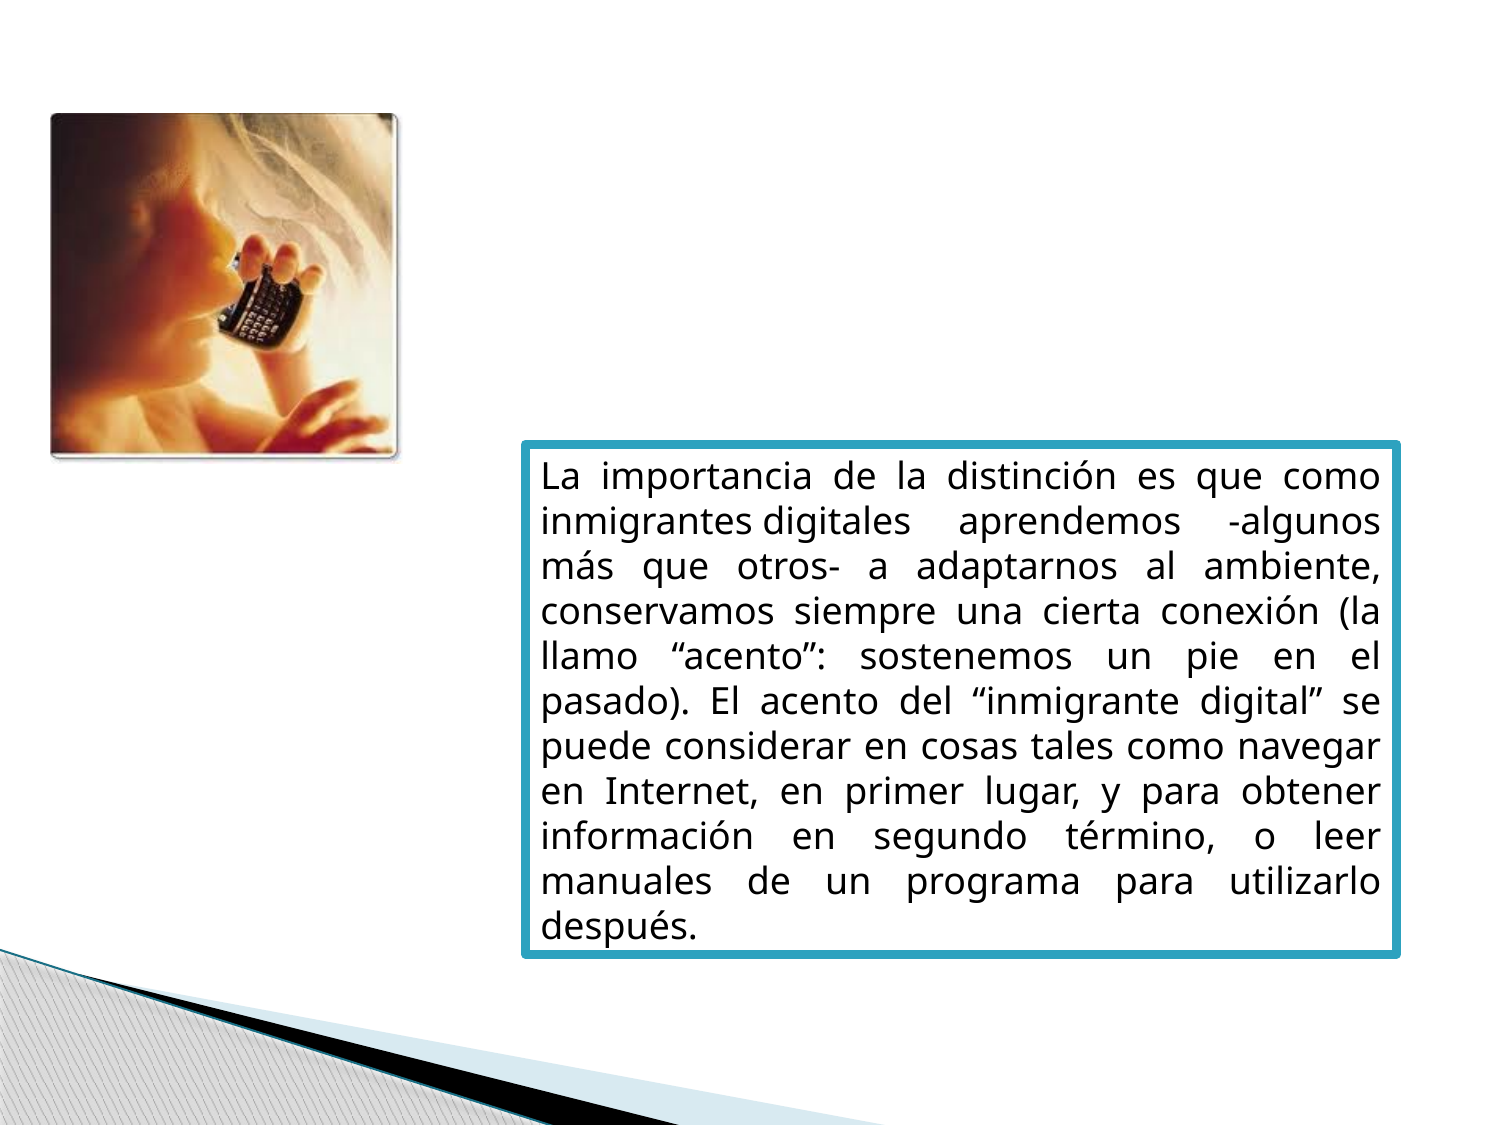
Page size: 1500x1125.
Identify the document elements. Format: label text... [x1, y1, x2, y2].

text_box La importancia de la distinción es que como inmigrantes digitales aprendemos -algunos más que otros- a adaptarnos al ambiente, conservamos siempre una cierta conexión (la llamo “acento”: sostenemos un pie en el pasado). El acento del “inmigrante digital” se puede considerar en cosas tales como navegar en Internet, en primer lugar, y para obtener información en segundo término, o leer manuales de un programa para utilizarlo después. [521, 440, 1401, 959]
picture [50, 113, 403, 464]
